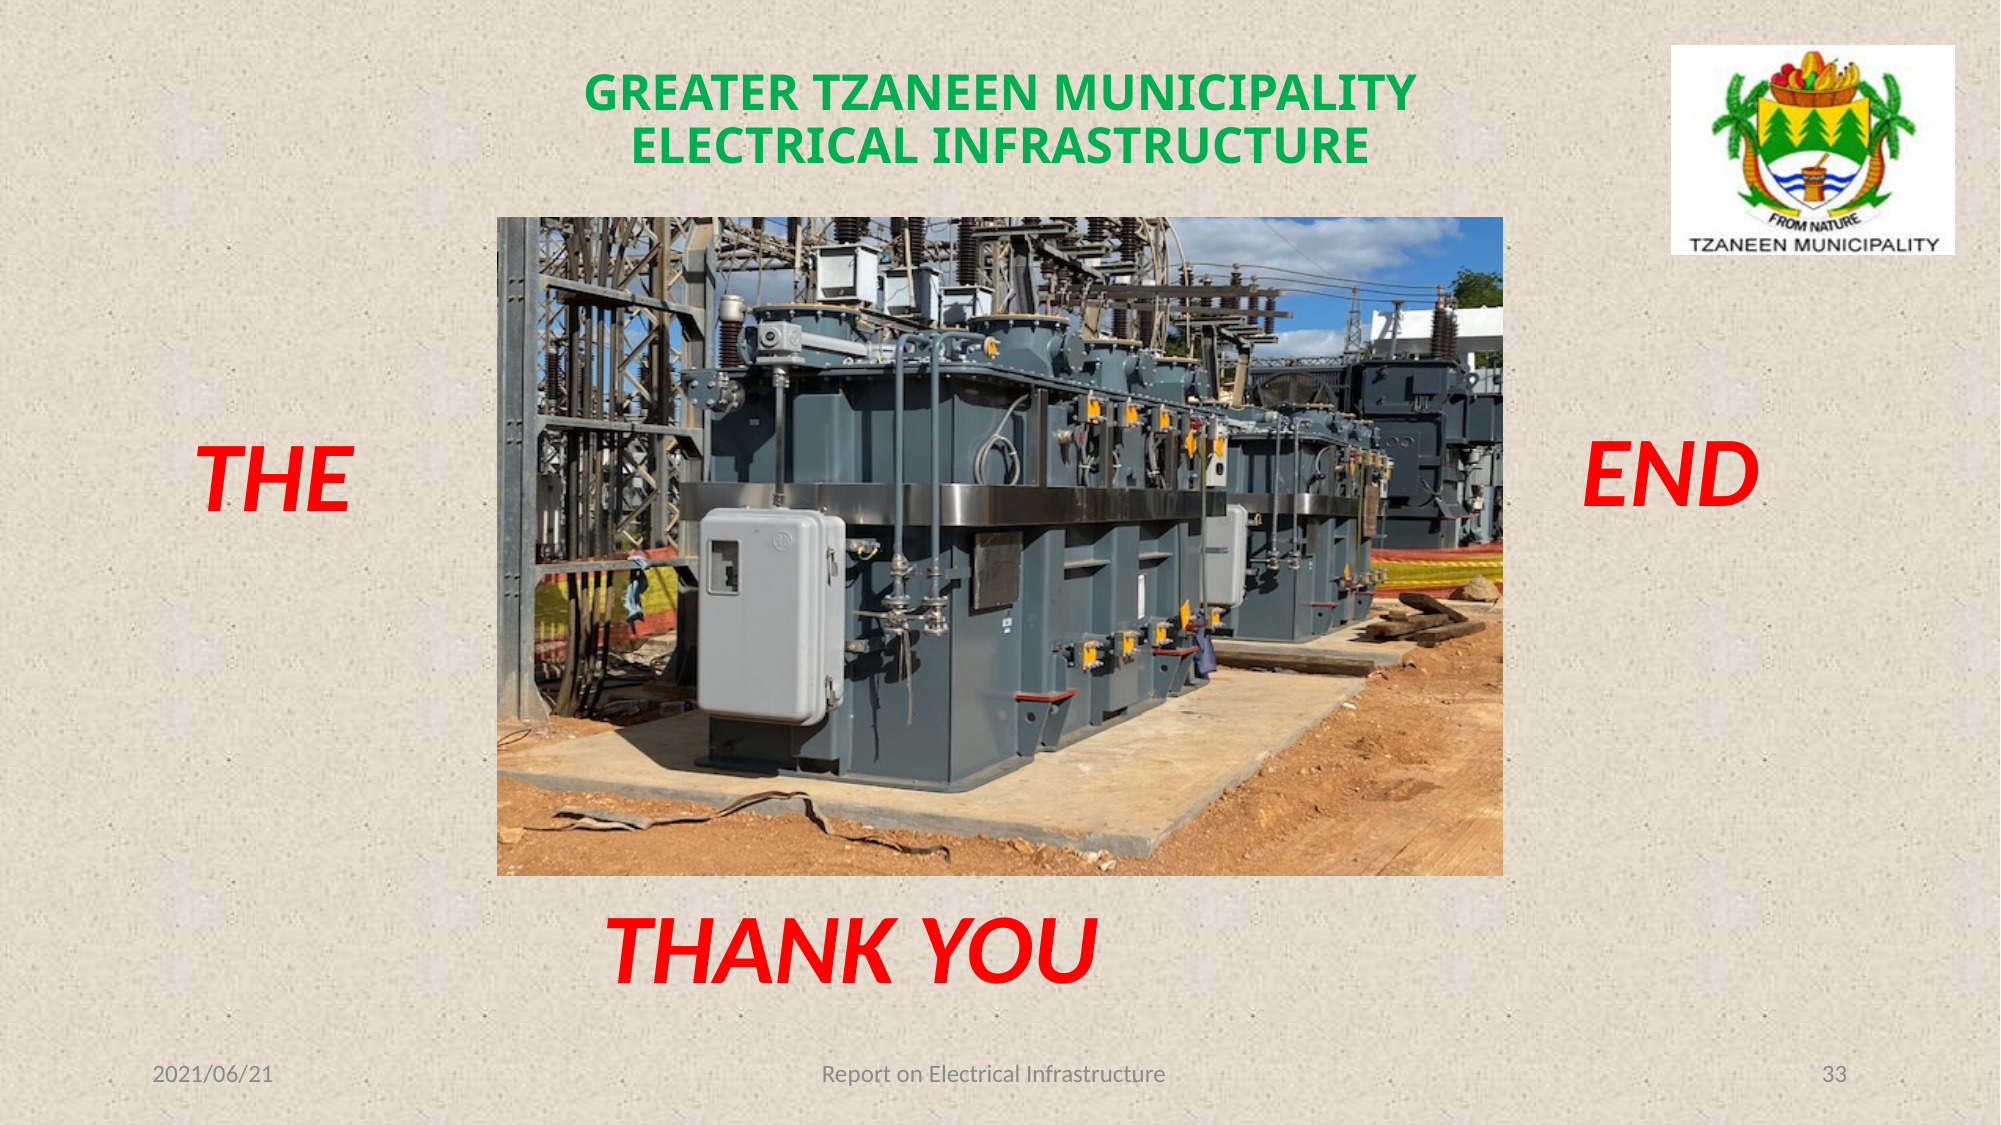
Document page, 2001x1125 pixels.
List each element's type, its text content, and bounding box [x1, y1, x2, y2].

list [1671, 45, 1955, 255]
text_box END [1566, 399, 1776, 534]
picture [0, 0, 2001, 1125]
text_box THE [177, 404, 480, 539]
slide_number 33 [1412, 1042, 1863, 1103]
footer Report on Electrical Infrastructure [662, 1042, 1338, 1103]
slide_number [137, 1042, 588, 1103]
title GREATER TZANEEN MUNICIPALITY ELECTRICAL INFRASTRUCTURE [137, 59, 1671, 182]
text_box THANK YOU [587, 875, 1572, 1011]
